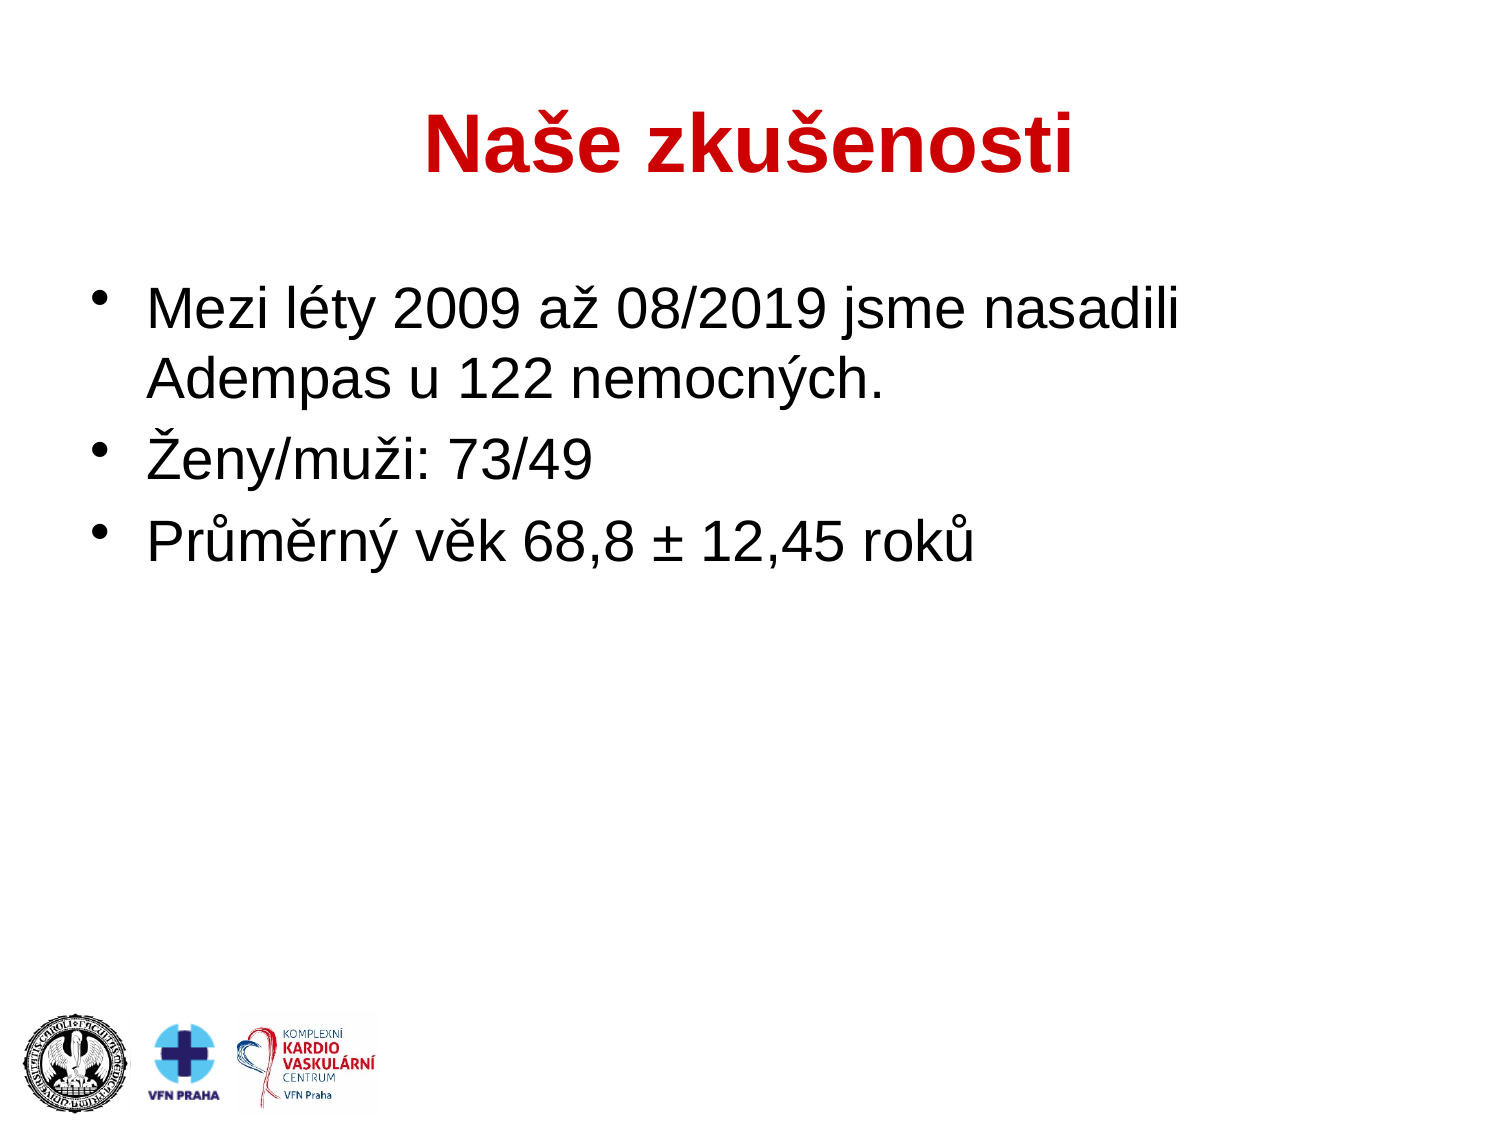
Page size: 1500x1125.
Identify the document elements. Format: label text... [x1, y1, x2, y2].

picture [129, 1010, 378, 1116]
title Naše zkušenosti [75, 45, 1425, 233]
list Mezi léty 2009 až 08/2019 jsme nasadili Adempas u 122 nemocných. Ženy/muži: 73/49 Průměrný věk 68,8 ± 12,45 roků [75, 262, 1425, 1005]
